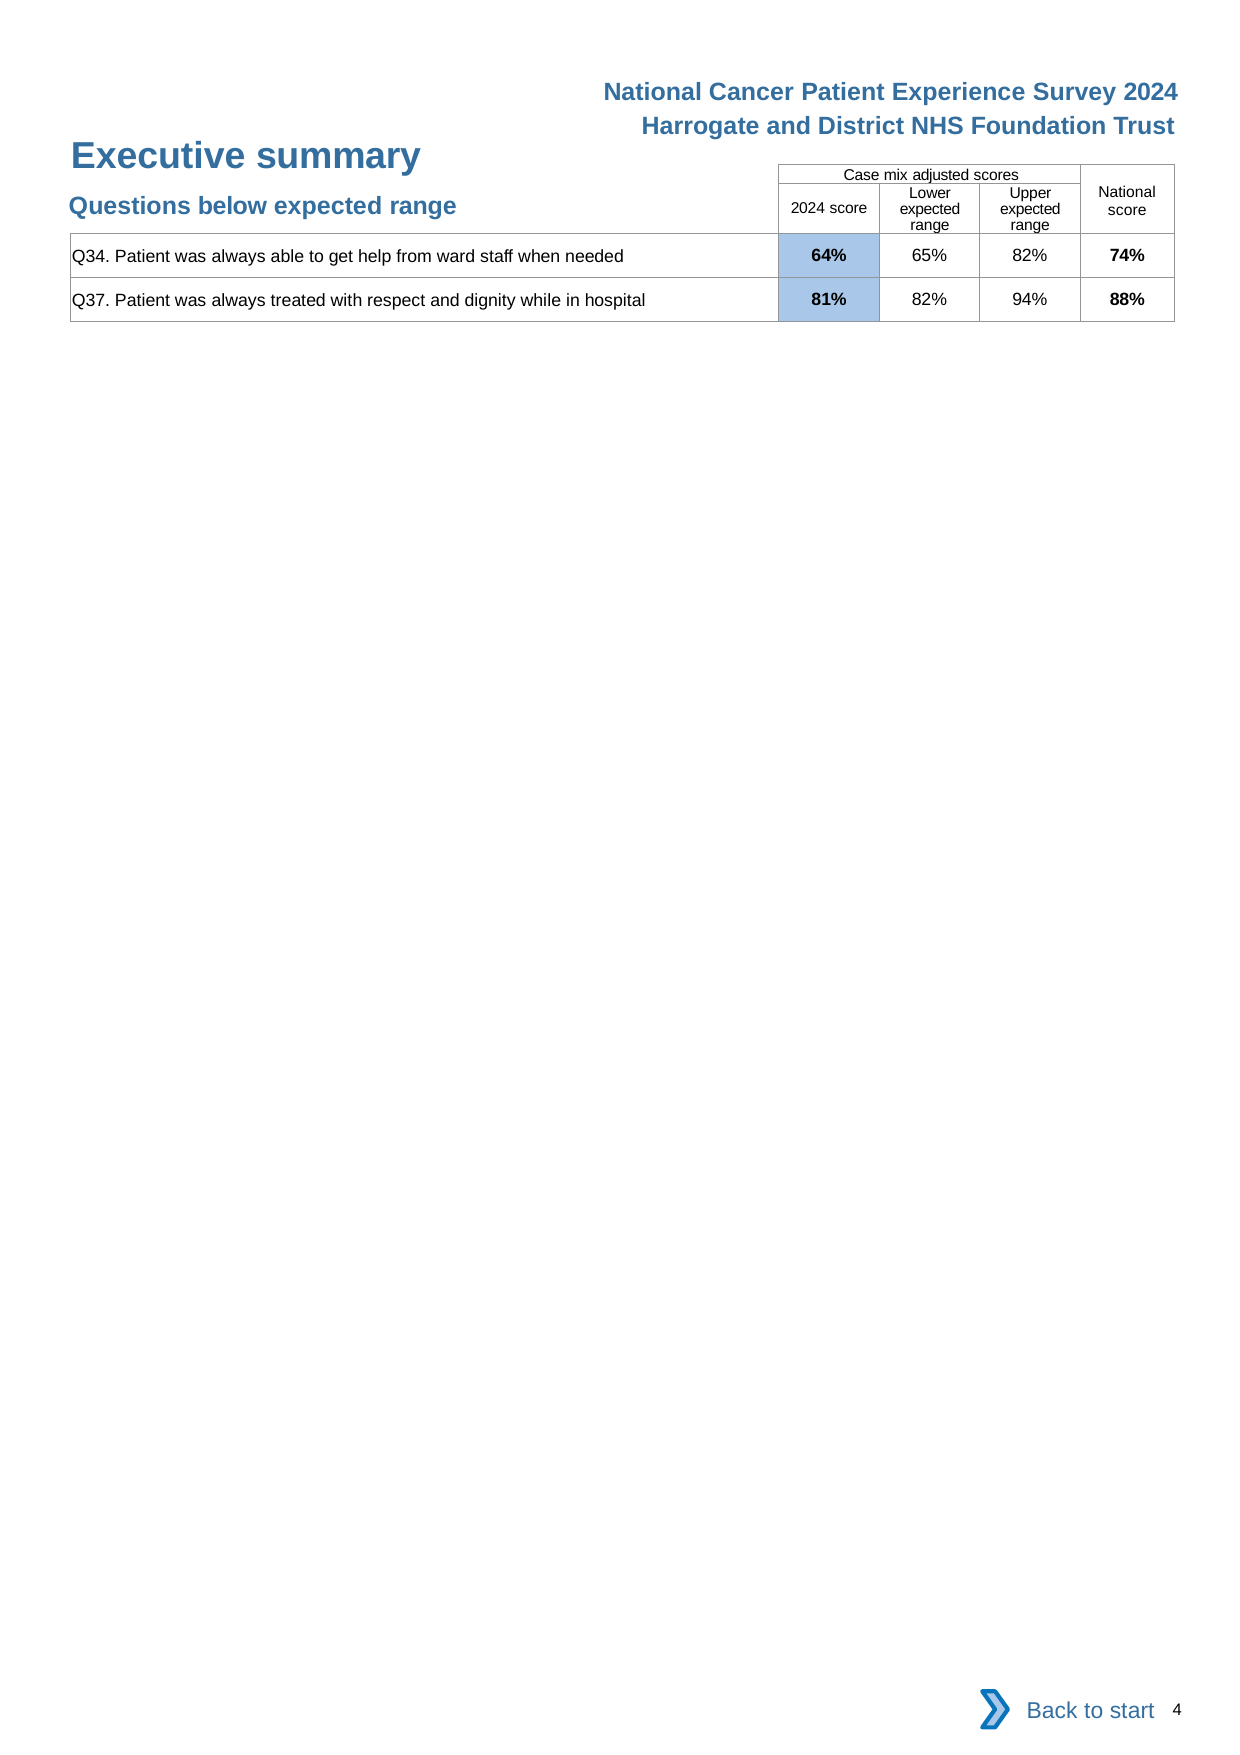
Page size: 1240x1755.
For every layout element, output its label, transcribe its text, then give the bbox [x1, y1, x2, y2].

table_header National score [1081, 165, 1174, 233]
table_cell 82% [880, 278, 979, 321]
table_cell 74% [1081, 234, 1174, 277]
text_box National Cancer Patient Experience Survey 2024 [588, 68, 1194, 113]
table_header Case mix adjusted scores [779, 165, 1080, 183]
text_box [981, 1677, 1170, 1741]
text_box Harrogate and District NHS Foundation Trust [626, 113, 1191, 147]
slide_number 4 [1176, 1699, 1234, 1720]
table_cell Q37. Patient was always treated with respect and dignity while in hospital [71, 278, 778, 321]
title Executive summary [68, 131, 465, 189]
table_header [70, 165, 778, 233]
table_cell Lower expected range [880, 184, 979, 233]
table_cell 82% [980, 234, 1080, 277]
table_cell Upper expected range [980, 184, 1080, 233]
title Executive summary [68, 220, 465, 425]
table_cell 2024 score [779, 184, 879, 233]
table_cell 65% [880, 234, 979, 277]
table_cell 94% [980, 278, 1080, 321]
table_cell Q34. Patient was always able to get help from ward staff when needed [71, 234, 778, 277]
table_cell 81% [779, 278, 879, 321]
table_cell 88% [1081, 278, 1174, 321]
table_cell 64% [779, 234, 879, 277]
